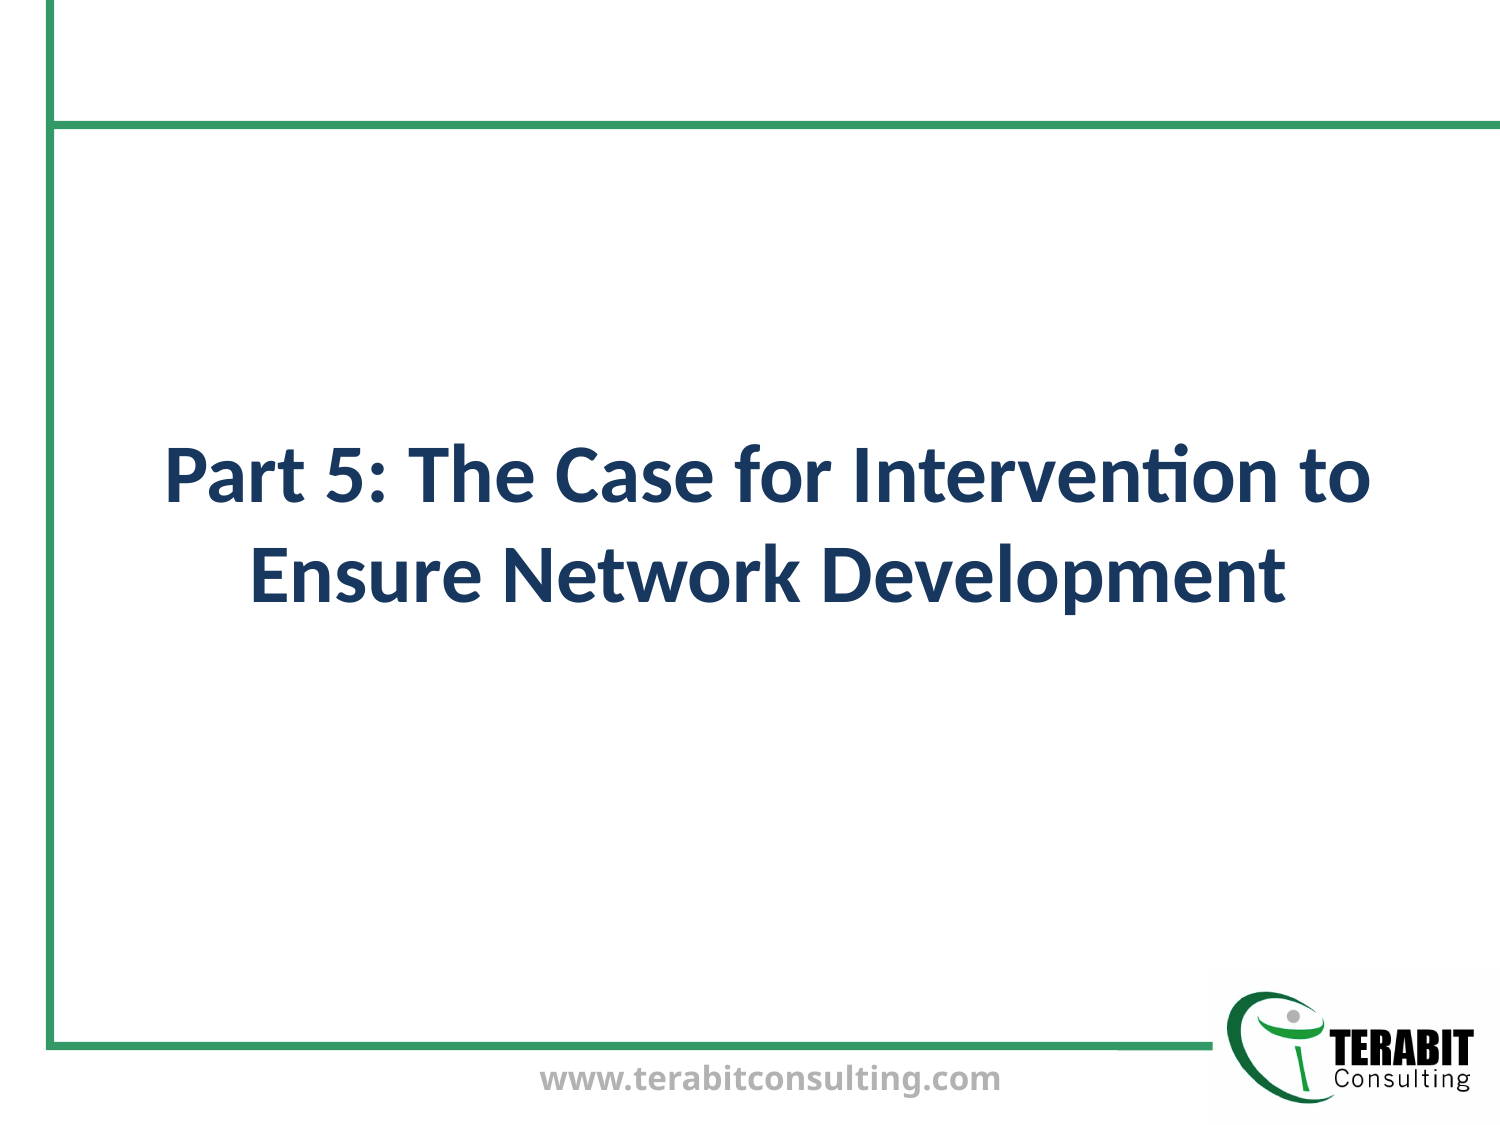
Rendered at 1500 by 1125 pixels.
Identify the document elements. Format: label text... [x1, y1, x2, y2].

title Part 5: The Case for Intervention to Ensure Network Development [75, 287, 1463, 750]
